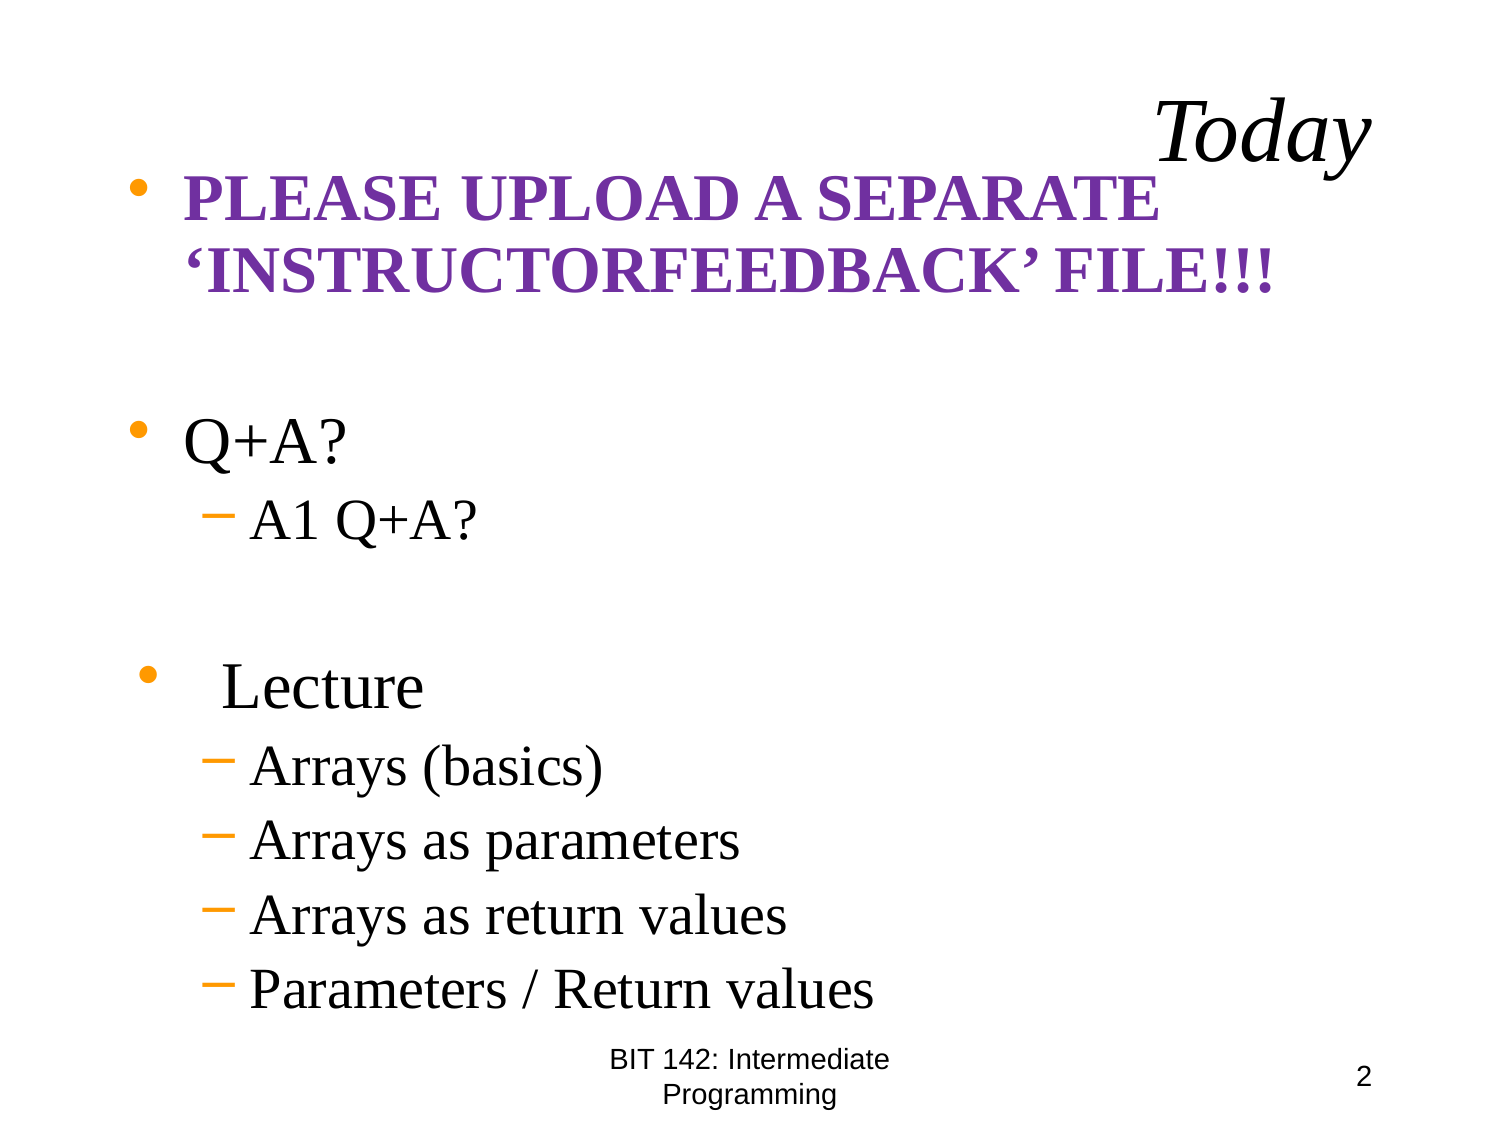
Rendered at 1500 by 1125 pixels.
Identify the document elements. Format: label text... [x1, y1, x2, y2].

footer BIT 142: Intermediate Programming [512, 1037, 988, 1113]
list PLEASE UPLOAD A SEPARATE ‘INSTRUCTORFEEDBACK’ FILE!!! Q+A? A1 Q+A? Lecture Arrays (basics) Arrays as parameters Arrays as return values Parameters / Return values [112, 62, 1425, 1000]
slide_number 2 [1074, 1037, 1388, 1113]
text_box [349, 249, 1025, 1000]
